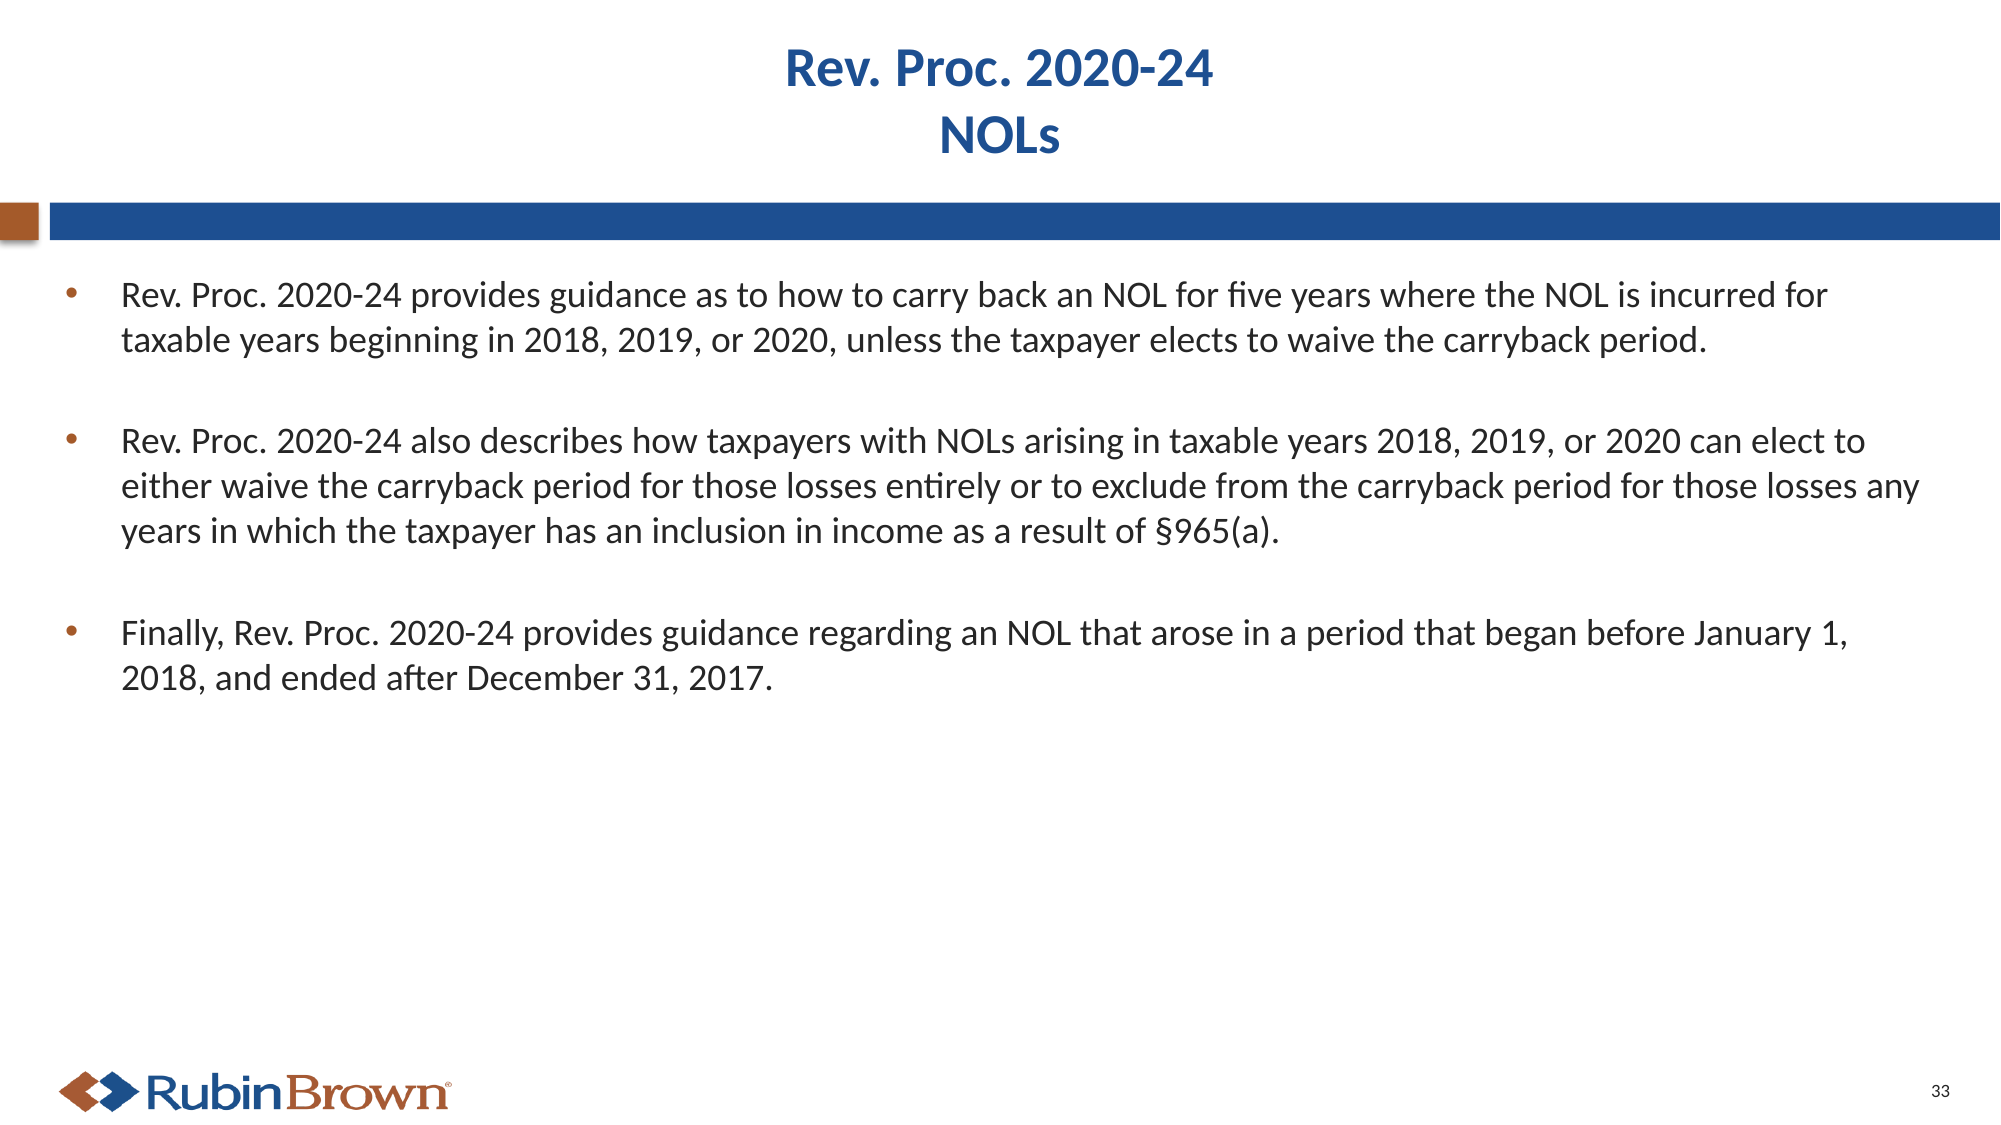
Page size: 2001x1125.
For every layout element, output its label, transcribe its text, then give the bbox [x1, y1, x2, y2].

list Rev. Proc. 2020-24 provides guidance as to how to carry back an NOL for five years where the NOL is incurred for taxable years beginning in 2018, 2019, or 2020, unless the taxpayer elects to waive the carryback period. Rev. Proc. 2020-24 also describes how taxpayers with NOLs arising in taxable years 2018, 2019, or 2020 can elect to either waive the carryback period for those losses entirely or to exclude from the carryback period for those losses any years in which the taxpayer has an inclusion in income as a result of §965(a). Finally, Rev. Proc. 2020-24 provides guidance regarding an NOL that arose in a period that began before January 1, 2018, and ended after December 31, 2017. [49, 262, 1951, 1051]
picture [50, 1066, 467, 1115]
slide_number 33 [1850, 1066, 1950, 1115]
title Rev. Proc. 2020-24 NOLs [49, 0, 1951, 196]
